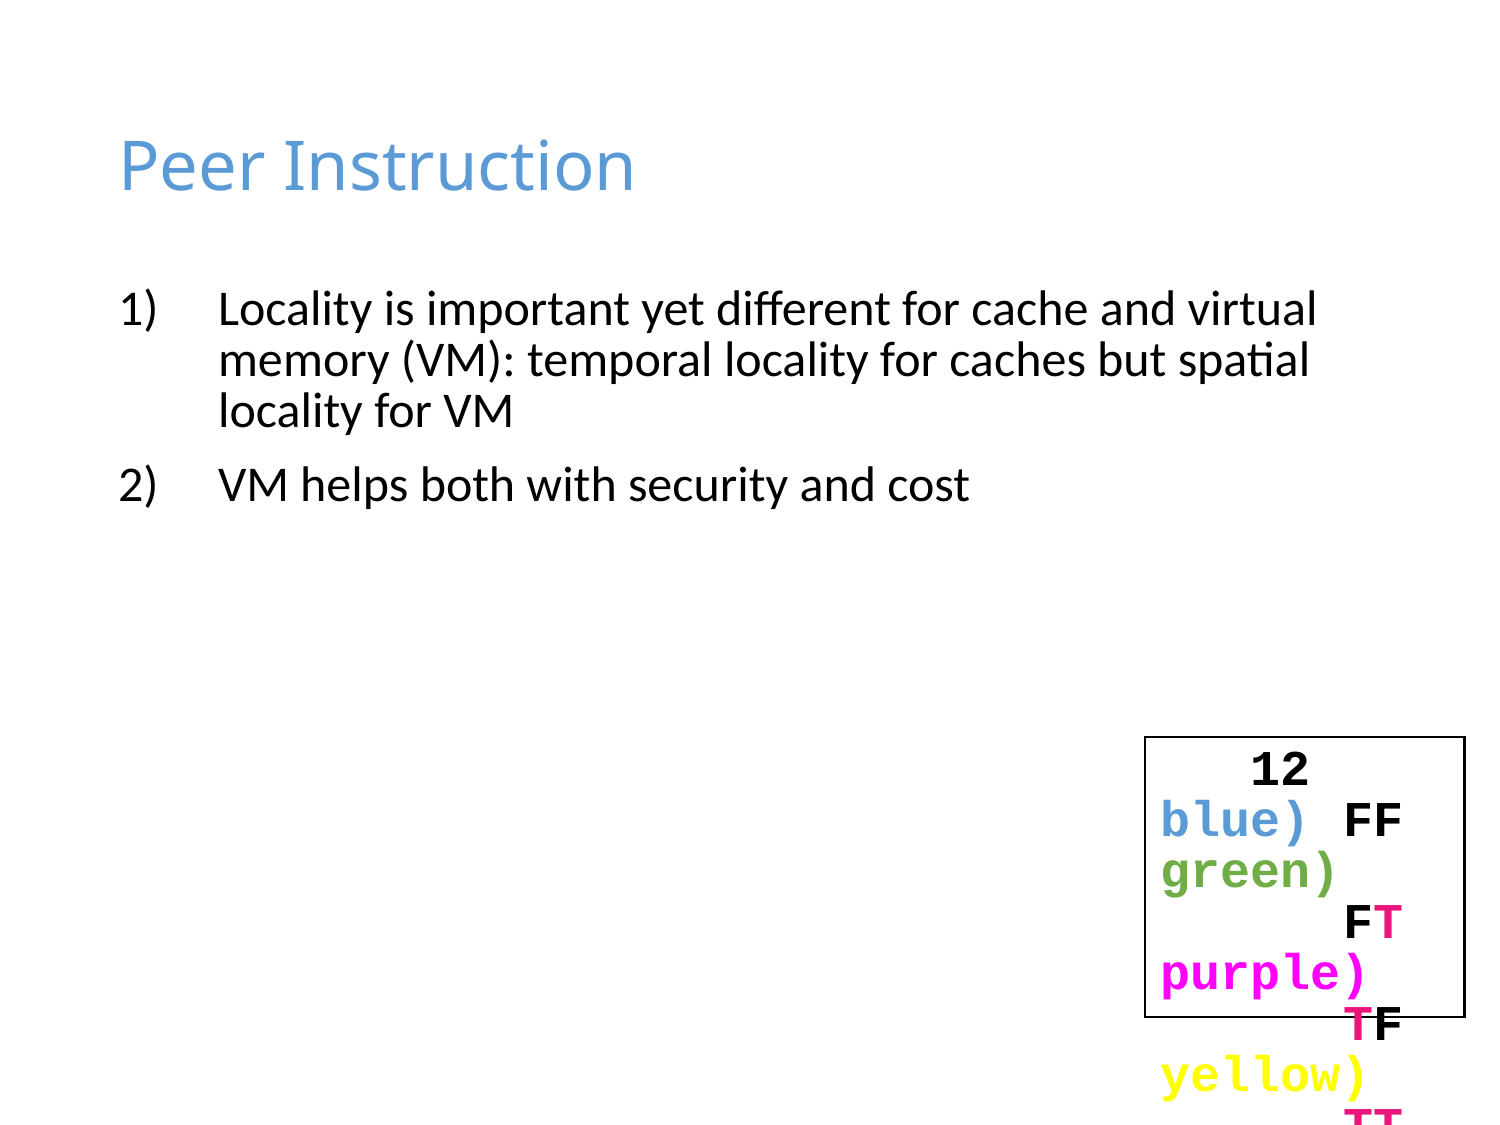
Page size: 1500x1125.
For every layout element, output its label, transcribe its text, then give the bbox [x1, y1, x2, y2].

title Peer Instruction [103, 59, 1397, 278]
text_box 12 blue) FF green) FT purple) TF yellow) TT [1145, 737, 1465, 1017]
list Locality is important yet different for cache and virtual memory (VM): temporal locality for caches but spatial locality for VM VM helps both with security and cost [103, 278, 1397, 615]
